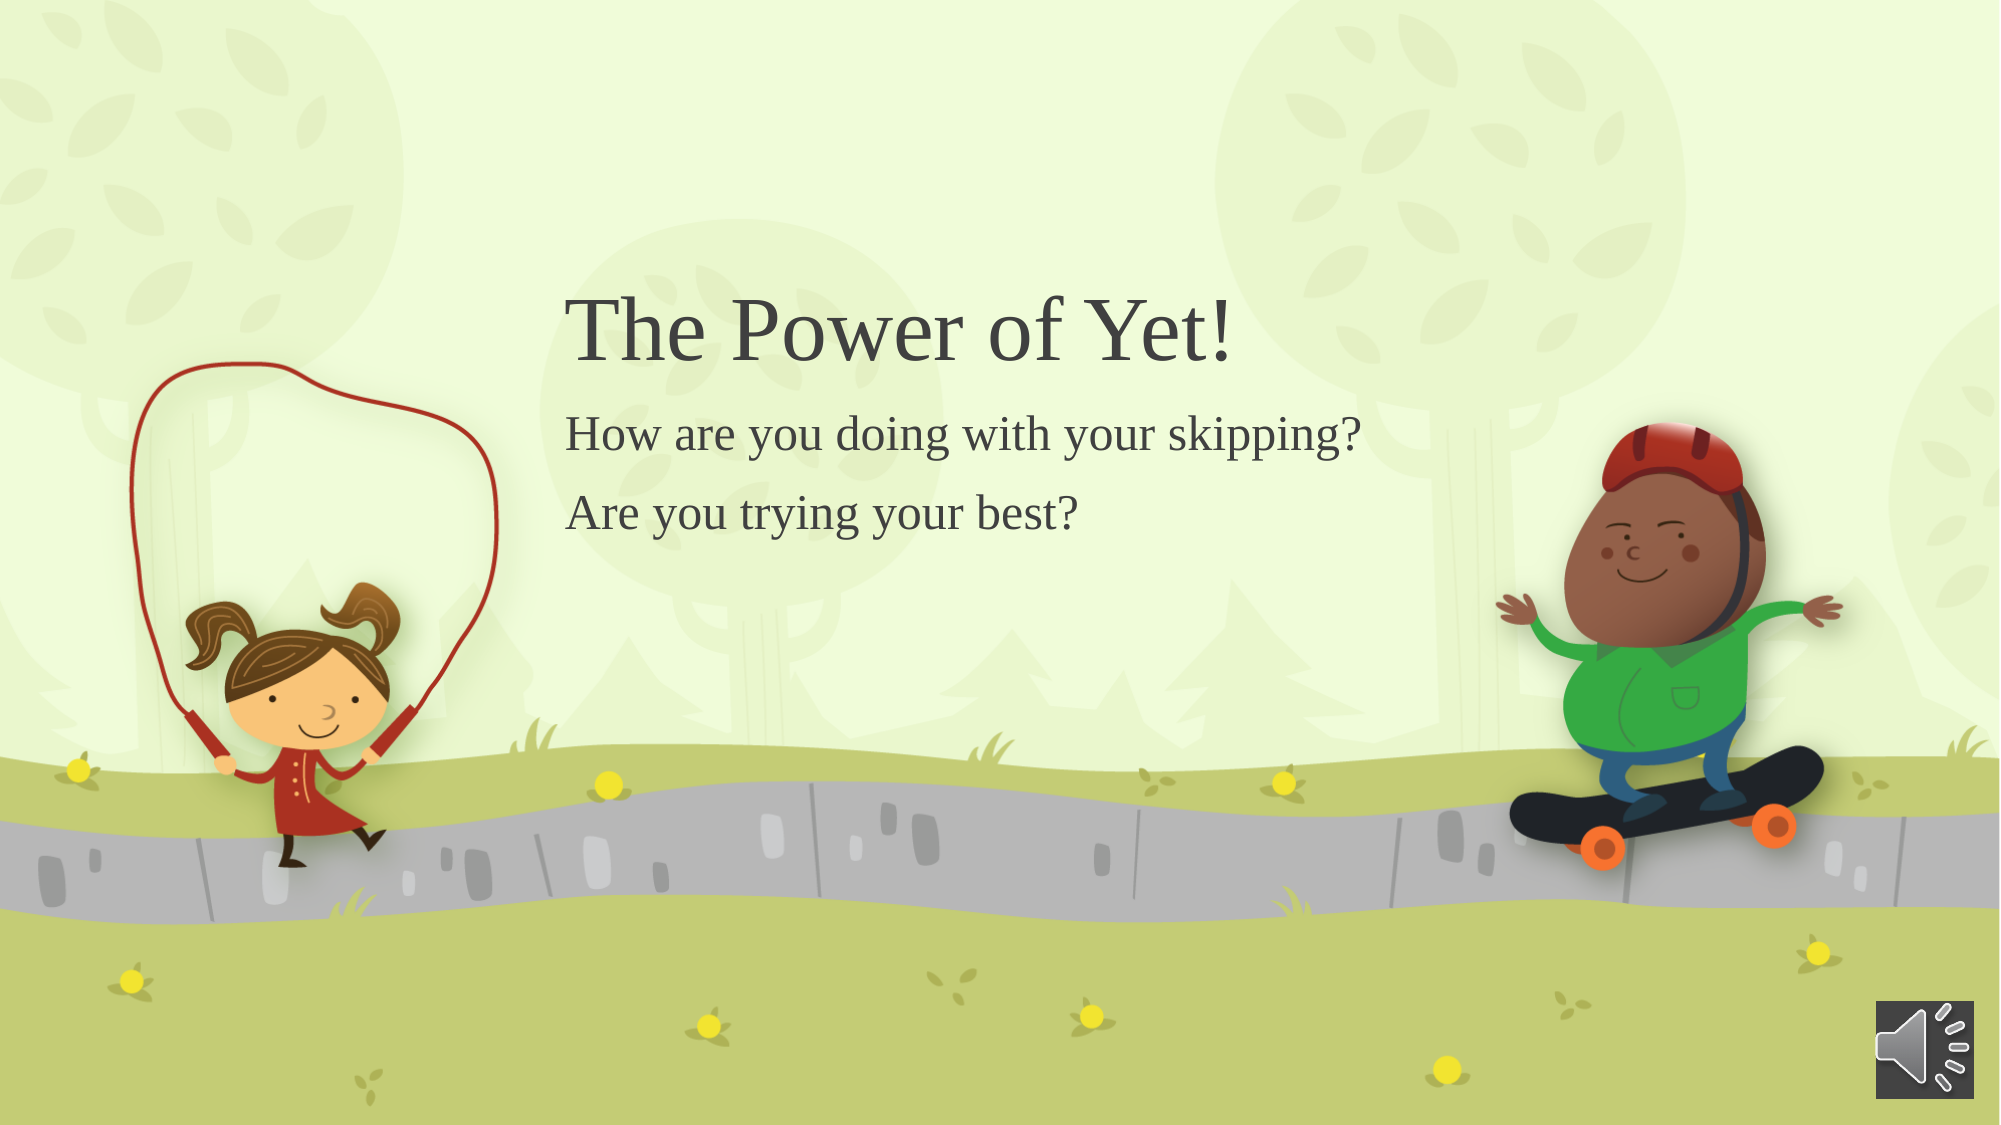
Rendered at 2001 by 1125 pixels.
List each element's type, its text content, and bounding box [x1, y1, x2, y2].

list How are you doing with your skipping? Are you trying your best? [549, 399, 1450, 550]
title The Power of Yet! [549, 87, 1750, 388]
picture [0, 0, 2000, 1125]
